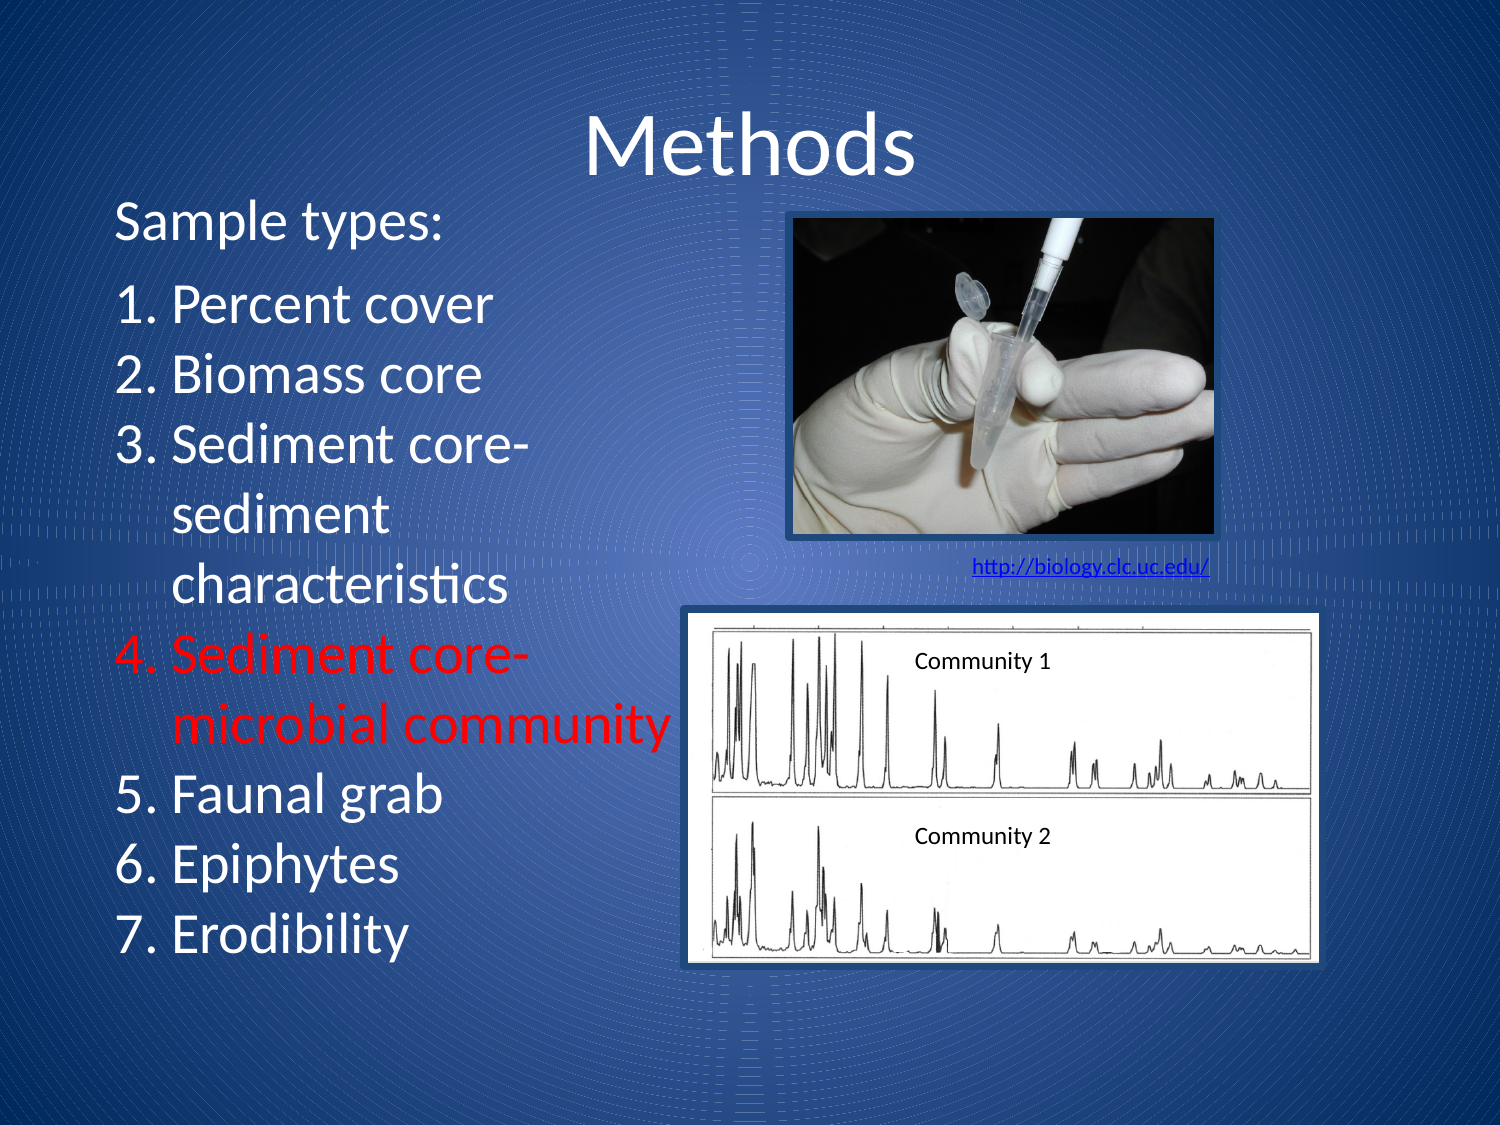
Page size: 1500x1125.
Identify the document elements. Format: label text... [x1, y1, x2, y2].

picture [792, 217, 1214, 534]
text_box Sample types: [99, 174, 500, 260]
picture [687, 612, 1319, 964]
text_box Percent cover Biomass core Sediment core- sediment characteristics Sediment core- microbial community Faunal grab Epiphytes Erodibility [99, 187, 688, 972]
text_box http://biology.clc.uc.edu/ [957, 543, 1319, 586]
title Methods [75, 45, 1425, 233]
